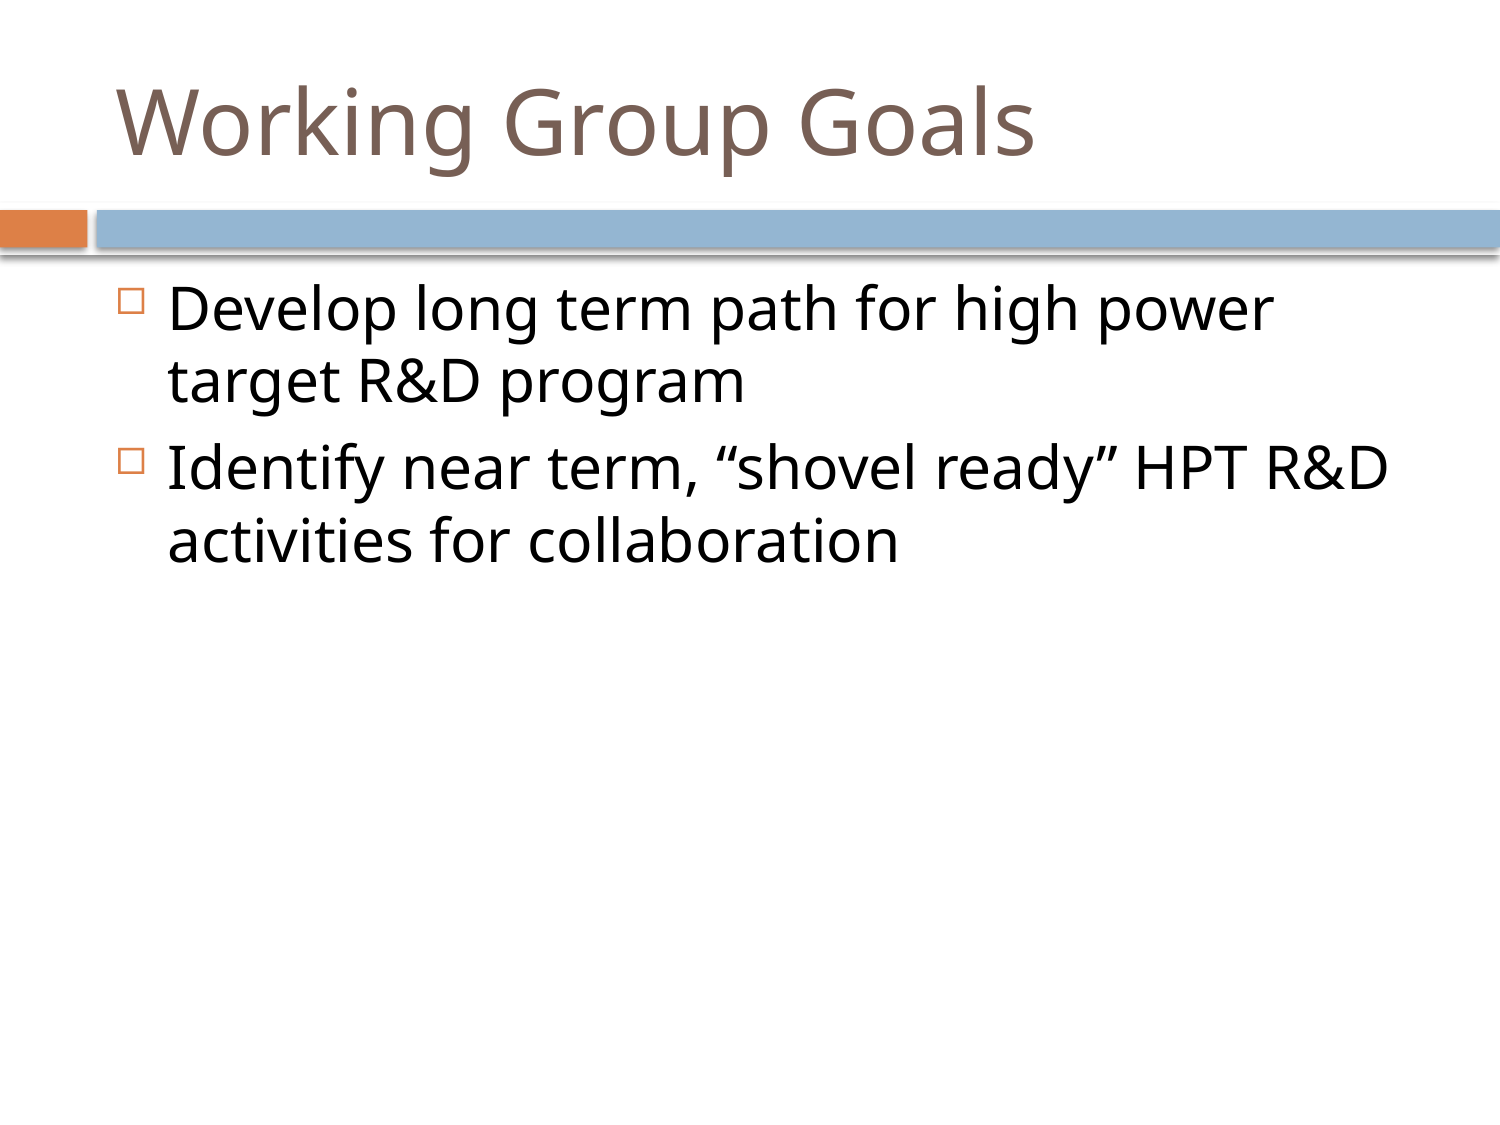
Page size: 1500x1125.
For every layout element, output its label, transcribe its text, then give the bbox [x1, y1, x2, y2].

title Working Group Goals [100, 37, 1438, 200]
list Develop long term path for high power target R&D program Identify near term, “shovel ready” HPT R&D activities for collaboration [100, 262, 1438, 1000]
